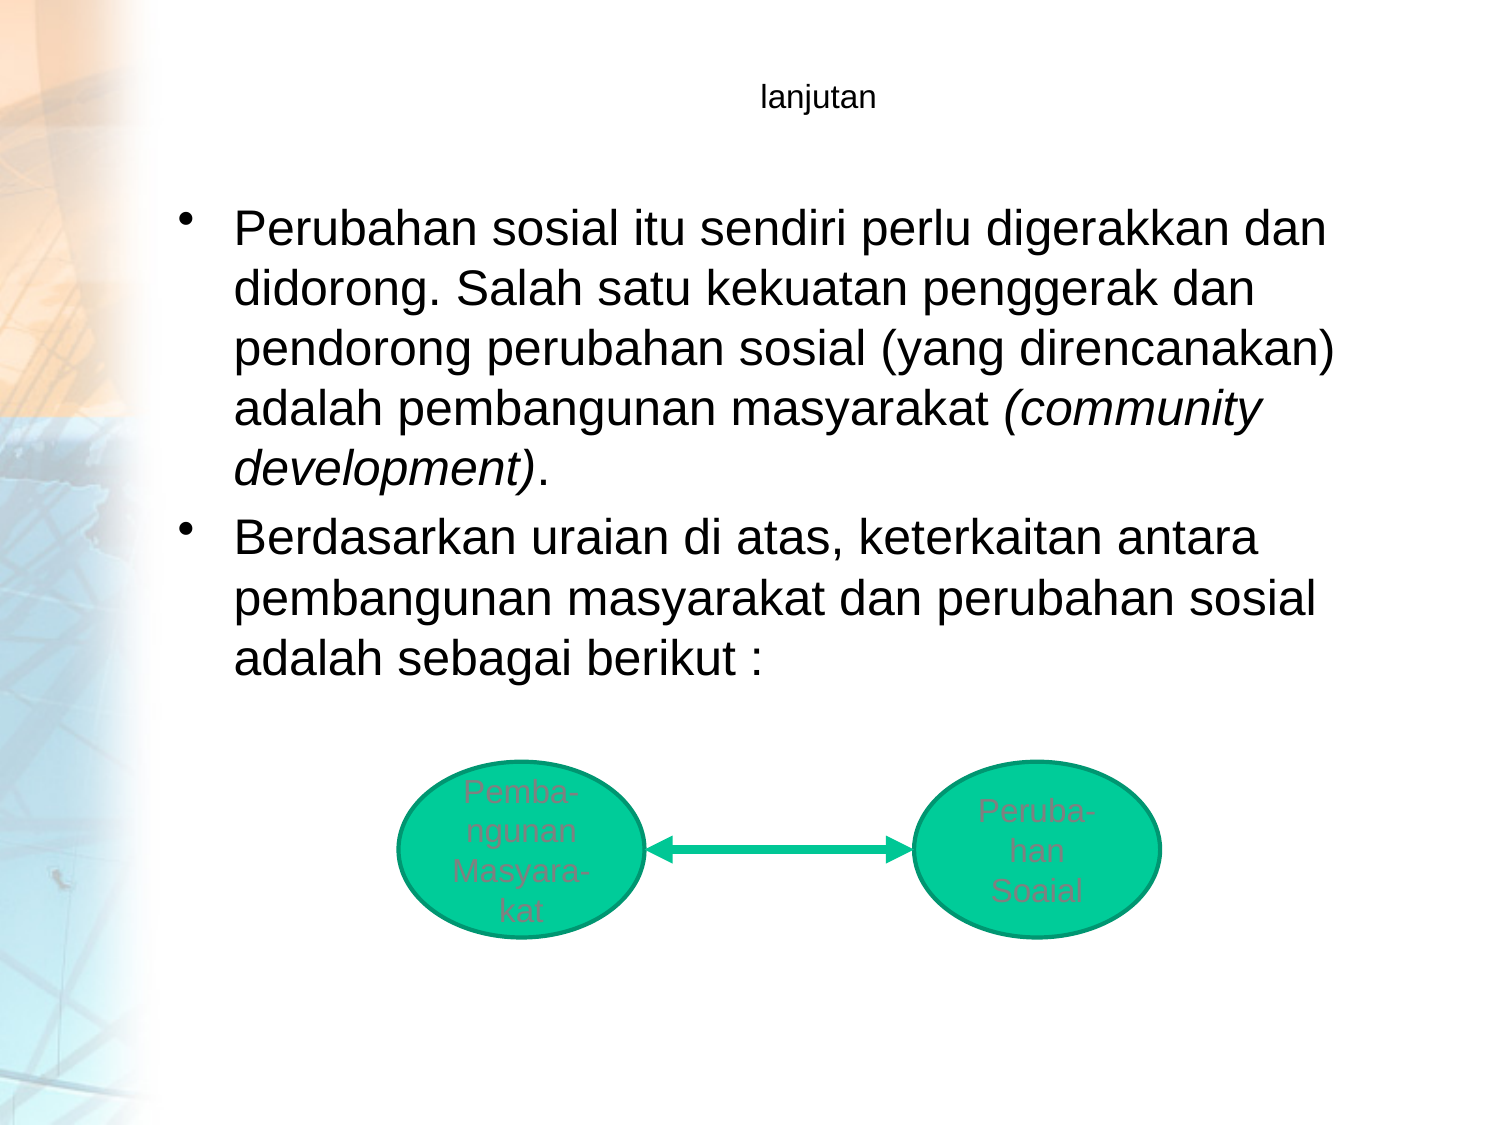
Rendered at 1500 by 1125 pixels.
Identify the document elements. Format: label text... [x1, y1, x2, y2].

title lanjutan [162, 49, 1476, 141]
text_box Peruba-han Soaial [912, 759, 1163, 940]
picture [0, 0, 1500, 1125]
text_box Pemba-ngunan Masyara-kat [396, 759, 647, 940]
list Perubahan sosial itu sendiri perlu digerakkan dan didorong. Salah satu kekuatan penggerak dan pendorong perubahan sosial (yang direncanakan) adalah pembangunan masyarakat (community development). Berdasarkan uraian di atas, keterkaitan antara pembangunan masyarakat dan perubahan sosial adalah sebagai berikut : [162, 187, 1476, 1001]
